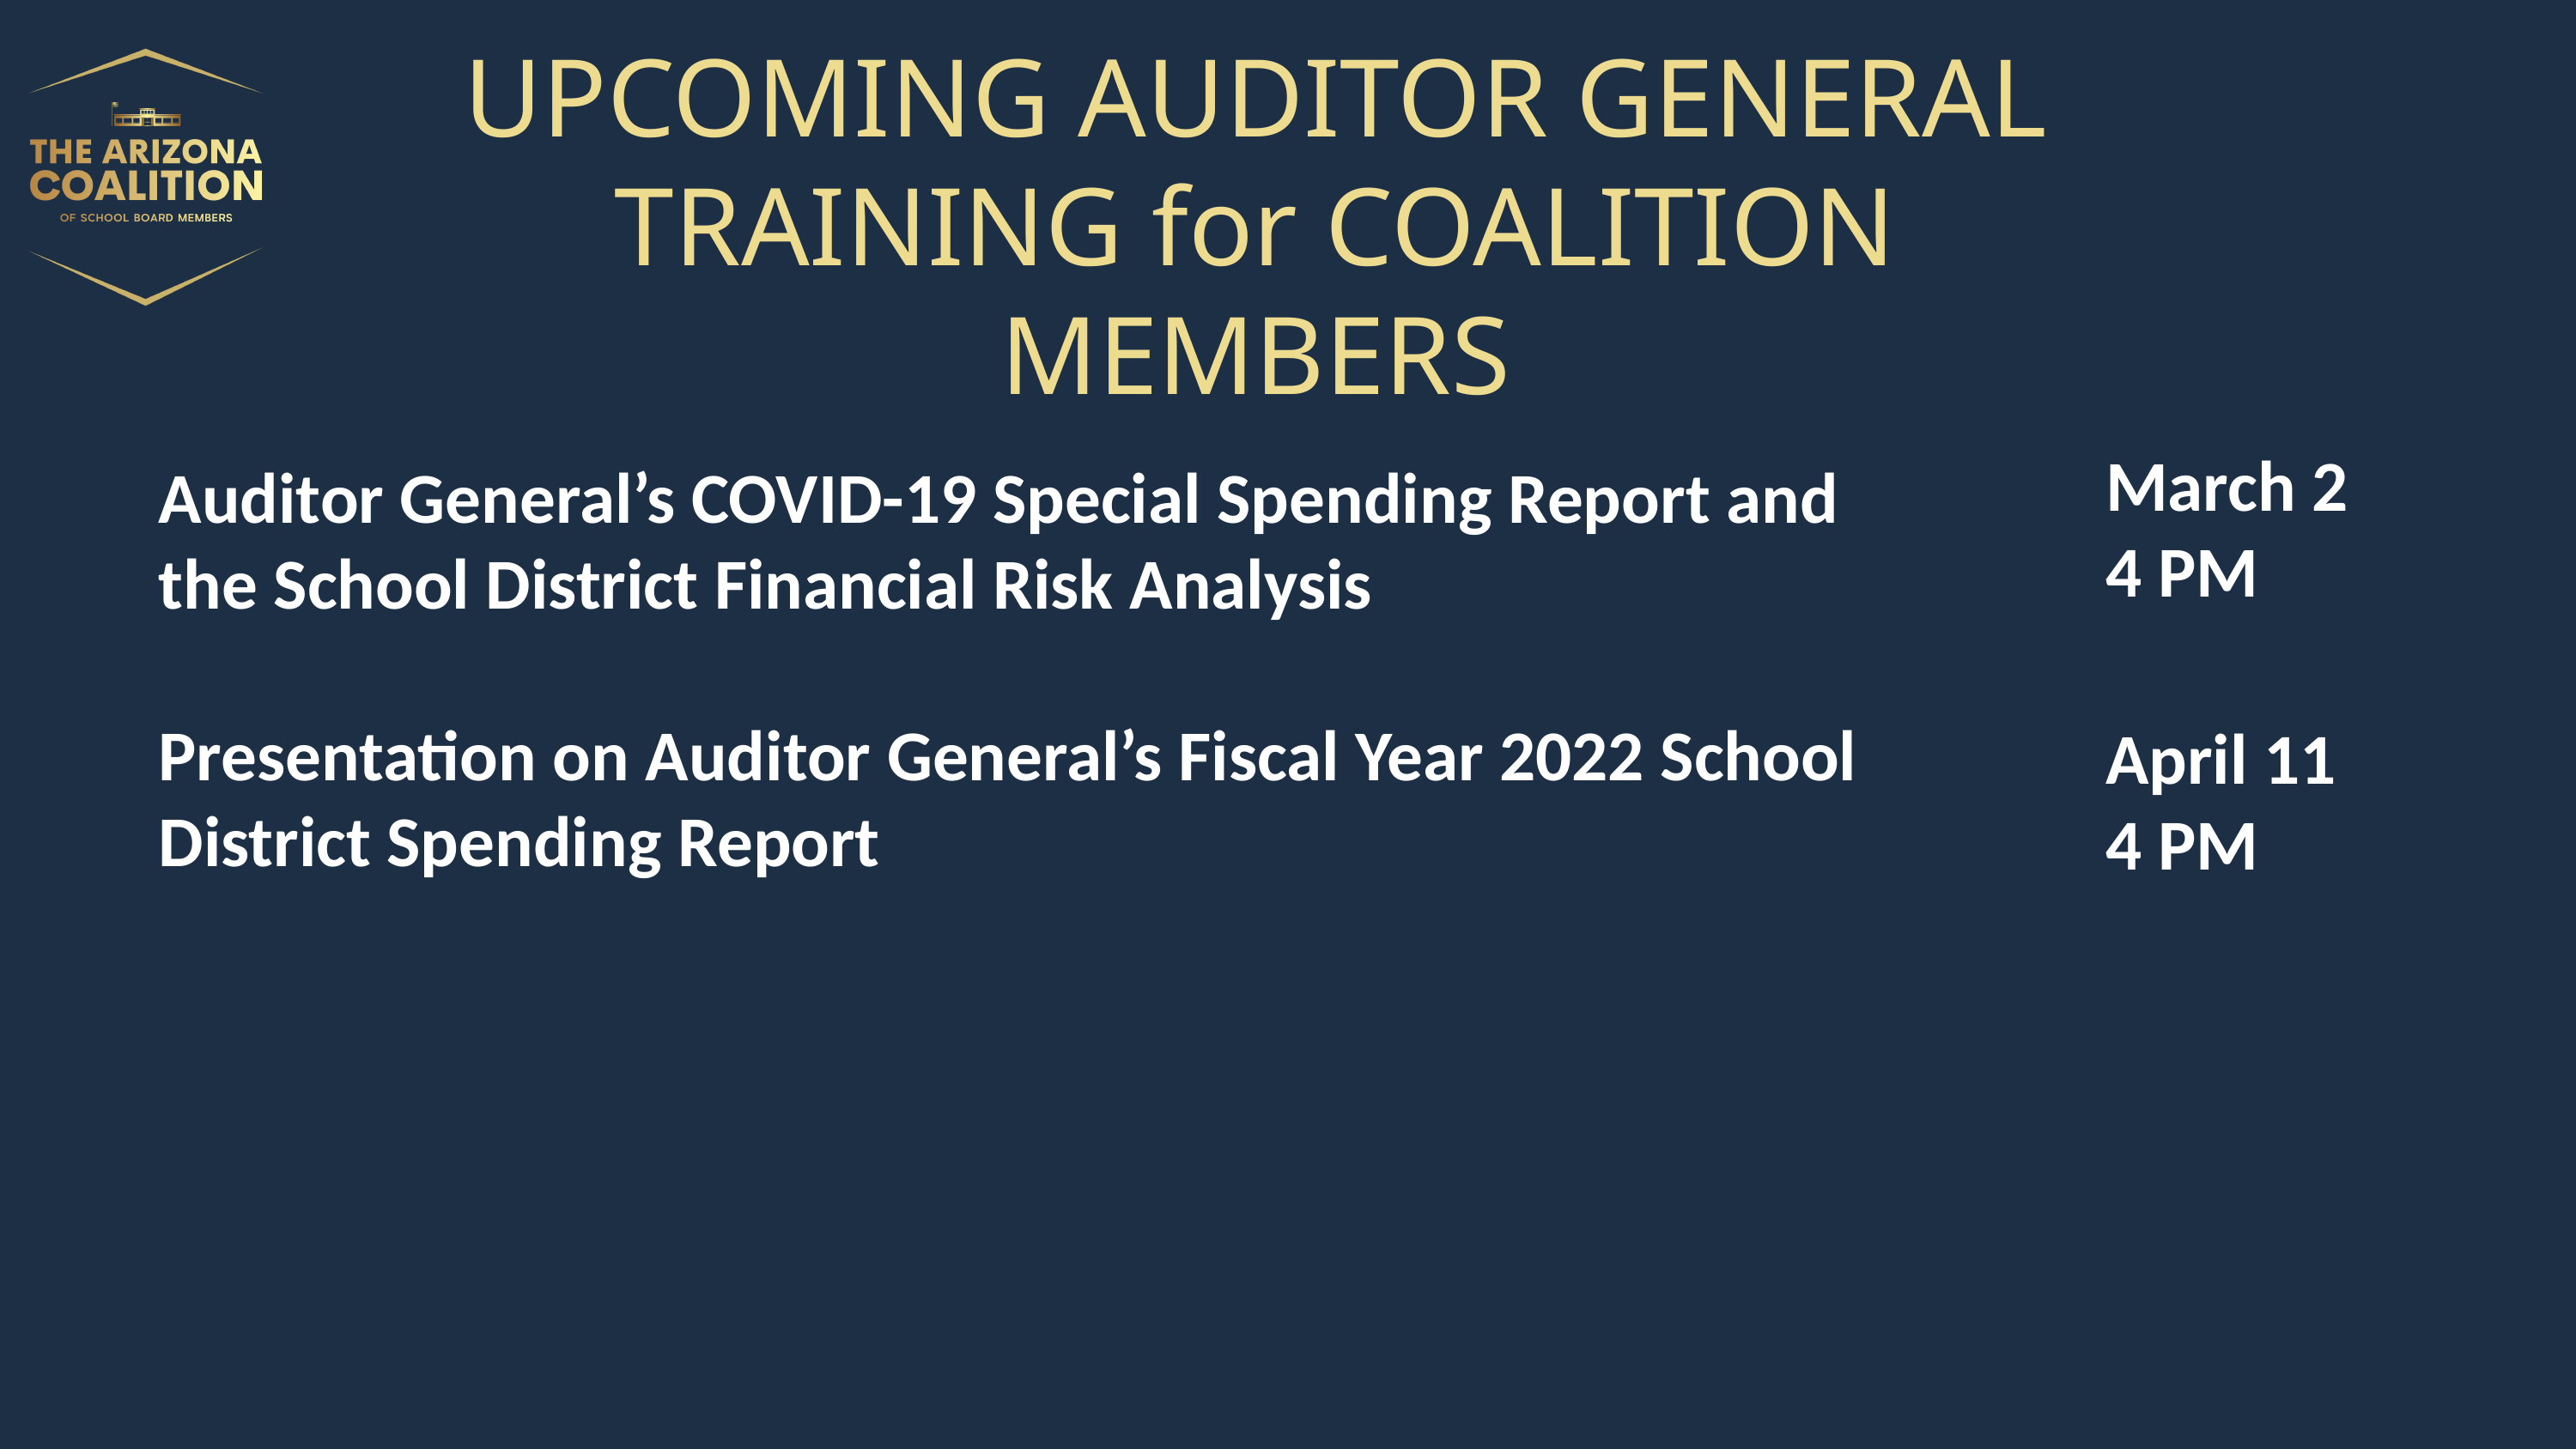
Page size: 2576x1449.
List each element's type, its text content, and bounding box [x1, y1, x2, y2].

text_box April 11 4 PM [2093, 706, 2512, 977]
text_box March 2 4 PM [2093, 433, 2490, 704]
text_box Auditor General’s COVID-19 Special Spending Report and the School District Financial Risk Analysis Presentation on Auditor General’s Fiscal Year 2022 School District Spending Report [145, 445, 1965, 888]
picture [21, 29, 270, 312]
text_box UPCOMING AUDITOR GENERAL TRAINING for COALITION MEMBERS [440, 30, 2072, 416]
